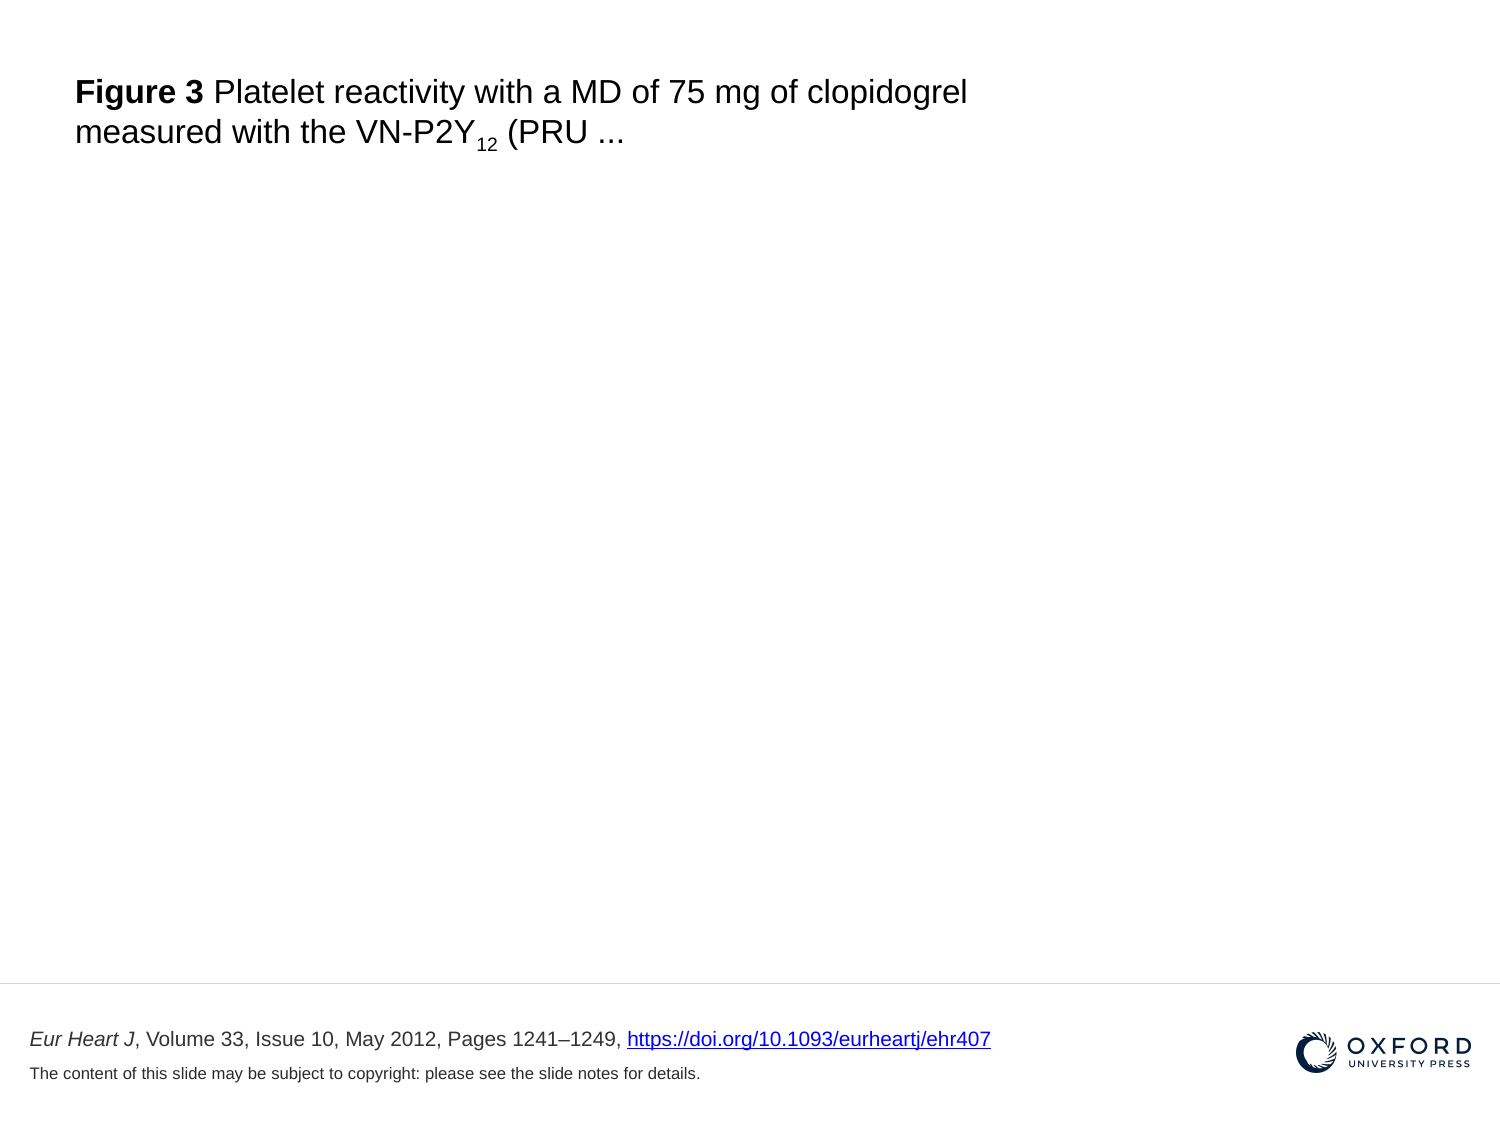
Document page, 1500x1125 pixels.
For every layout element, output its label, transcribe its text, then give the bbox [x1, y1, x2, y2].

title Figure 3 Platelet reactivity with a MD of 75 mg of clopidogrel measured with the VN-P2Y12 (PRU ... [75, 69, 1078, 171]
picture [1296, 1032, 1471, 1073]
footer Eur Heart J, Volume 33, Issue 10, May 2012, Pages 1241–1249, https://doi.org/10.1093/eurheartj/ehr407 The content of this slide may be subject to copyright: please see the slide notes for details. [0, 983, 1260, 1125]
